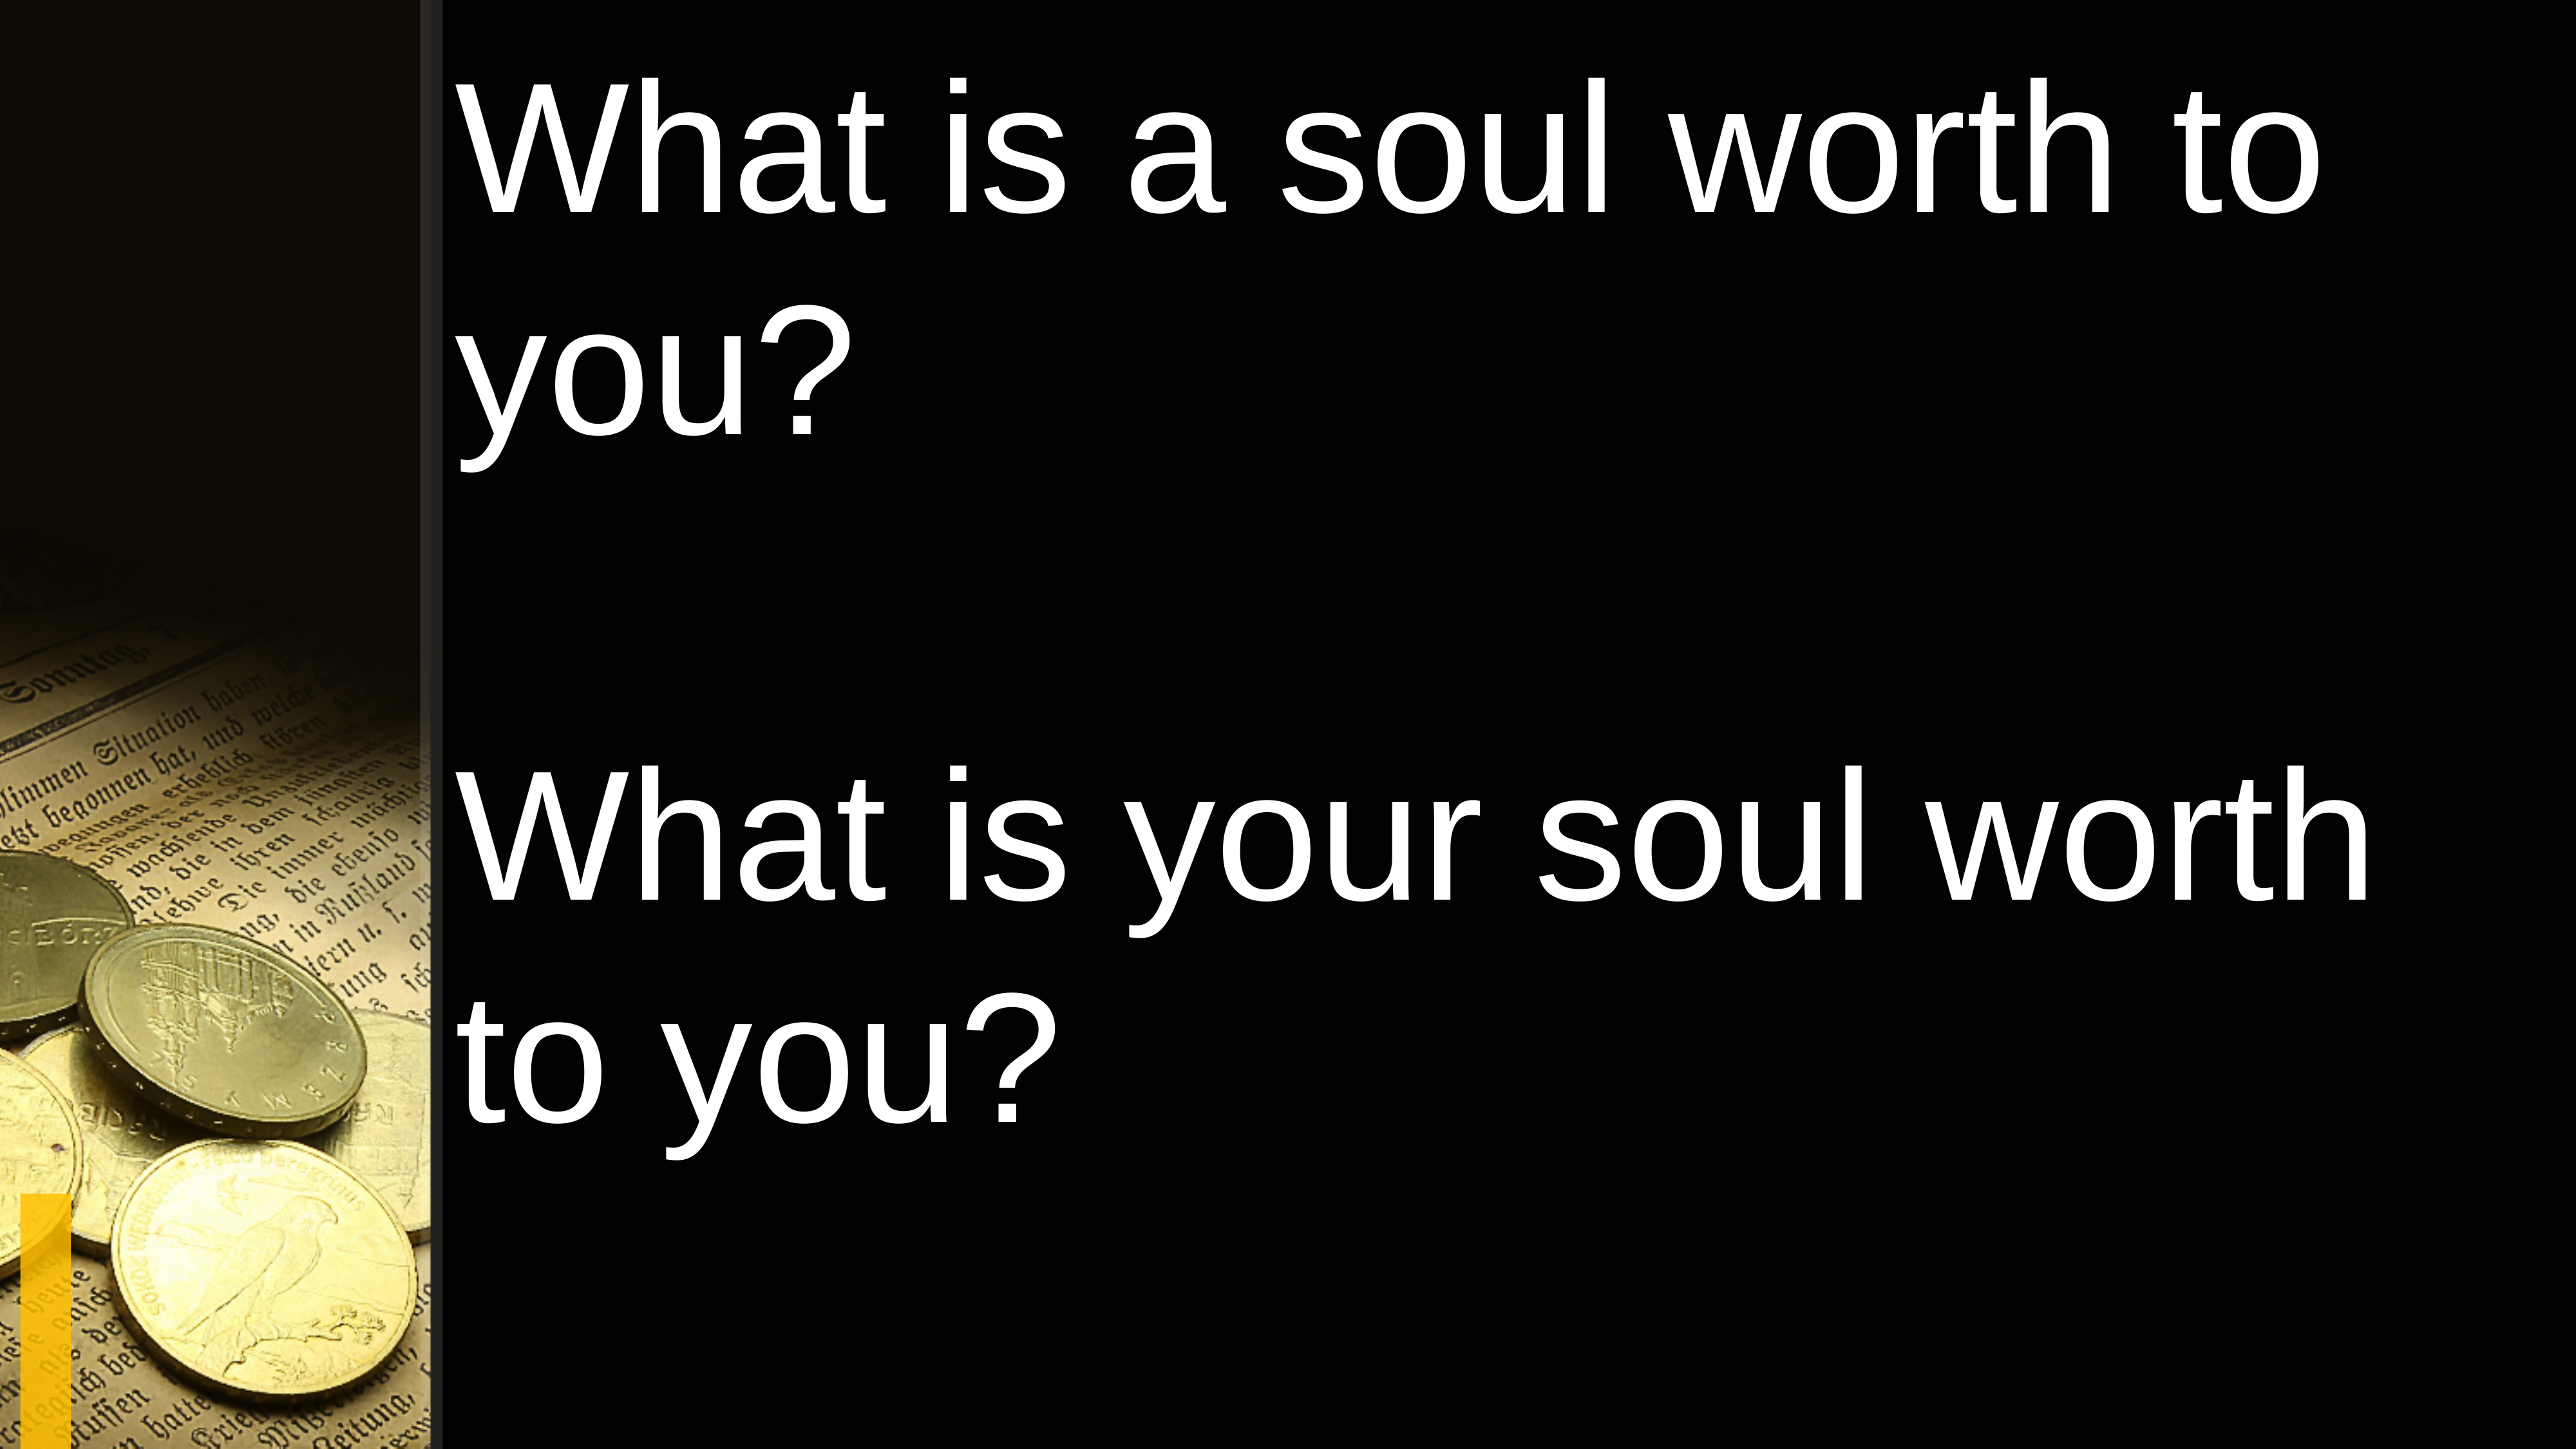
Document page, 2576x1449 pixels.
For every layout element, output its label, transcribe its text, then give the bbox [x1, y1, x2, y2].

text_box What is a soul worth to you? What is your soul worth to you? [442, 14, 2560, 1435]
picture [0, 0, 2576, 1449]
